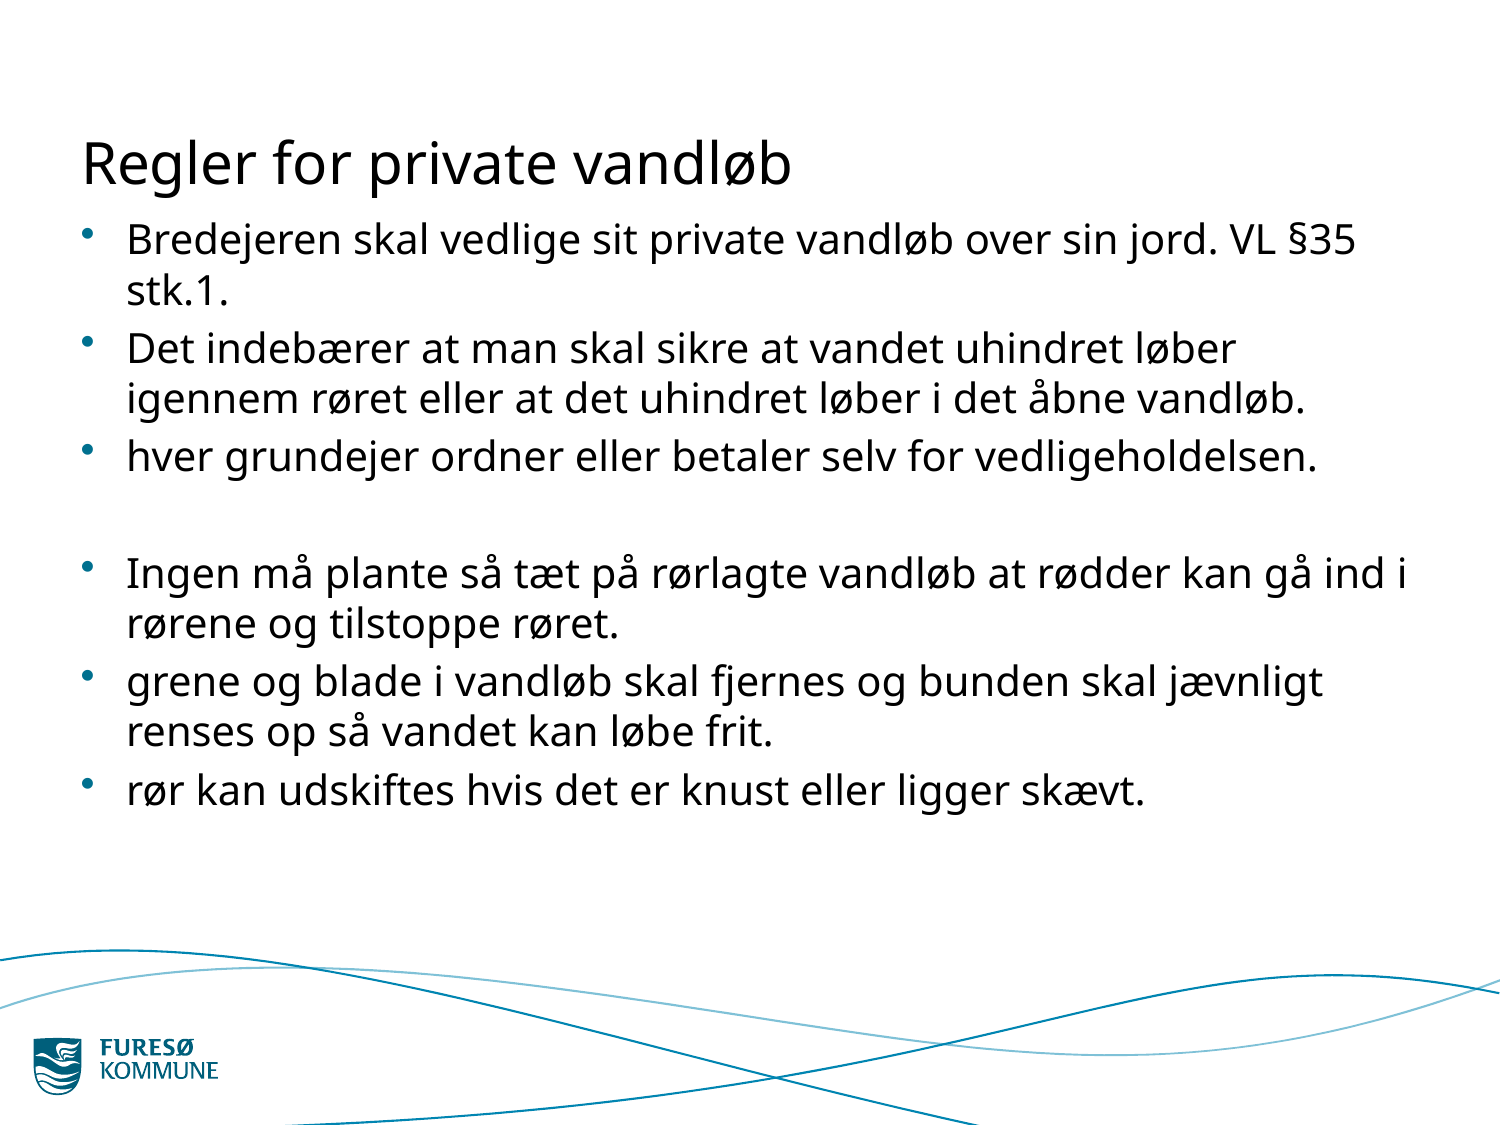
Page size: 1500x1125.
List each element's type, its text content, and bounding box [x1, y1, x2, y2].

title Regler for private vandløb [80, 45, 1419, 197]
list Bredejeren skal vedlige sit private vandløb over sin jord. VL §35 stk.1. Det indebærer at man skal sikre at vandet uhindret løber igennem røret eller at det uhindret løber i det åbne vandløb. hver grundejer ordner eller betaler selv for vedligeholdelsen. Ingen må plante så tæt på rørlagte vandløb at rødder kan gå ind i rørene og tilstoppe røret. grene og blade i vandløb skal fjernes og bunden skal jævnligt renses op så vandet kan løbe frit. rør kan udskiftes hvis det er knust eller ligger skævt. [80, 213, 1419, 905]
